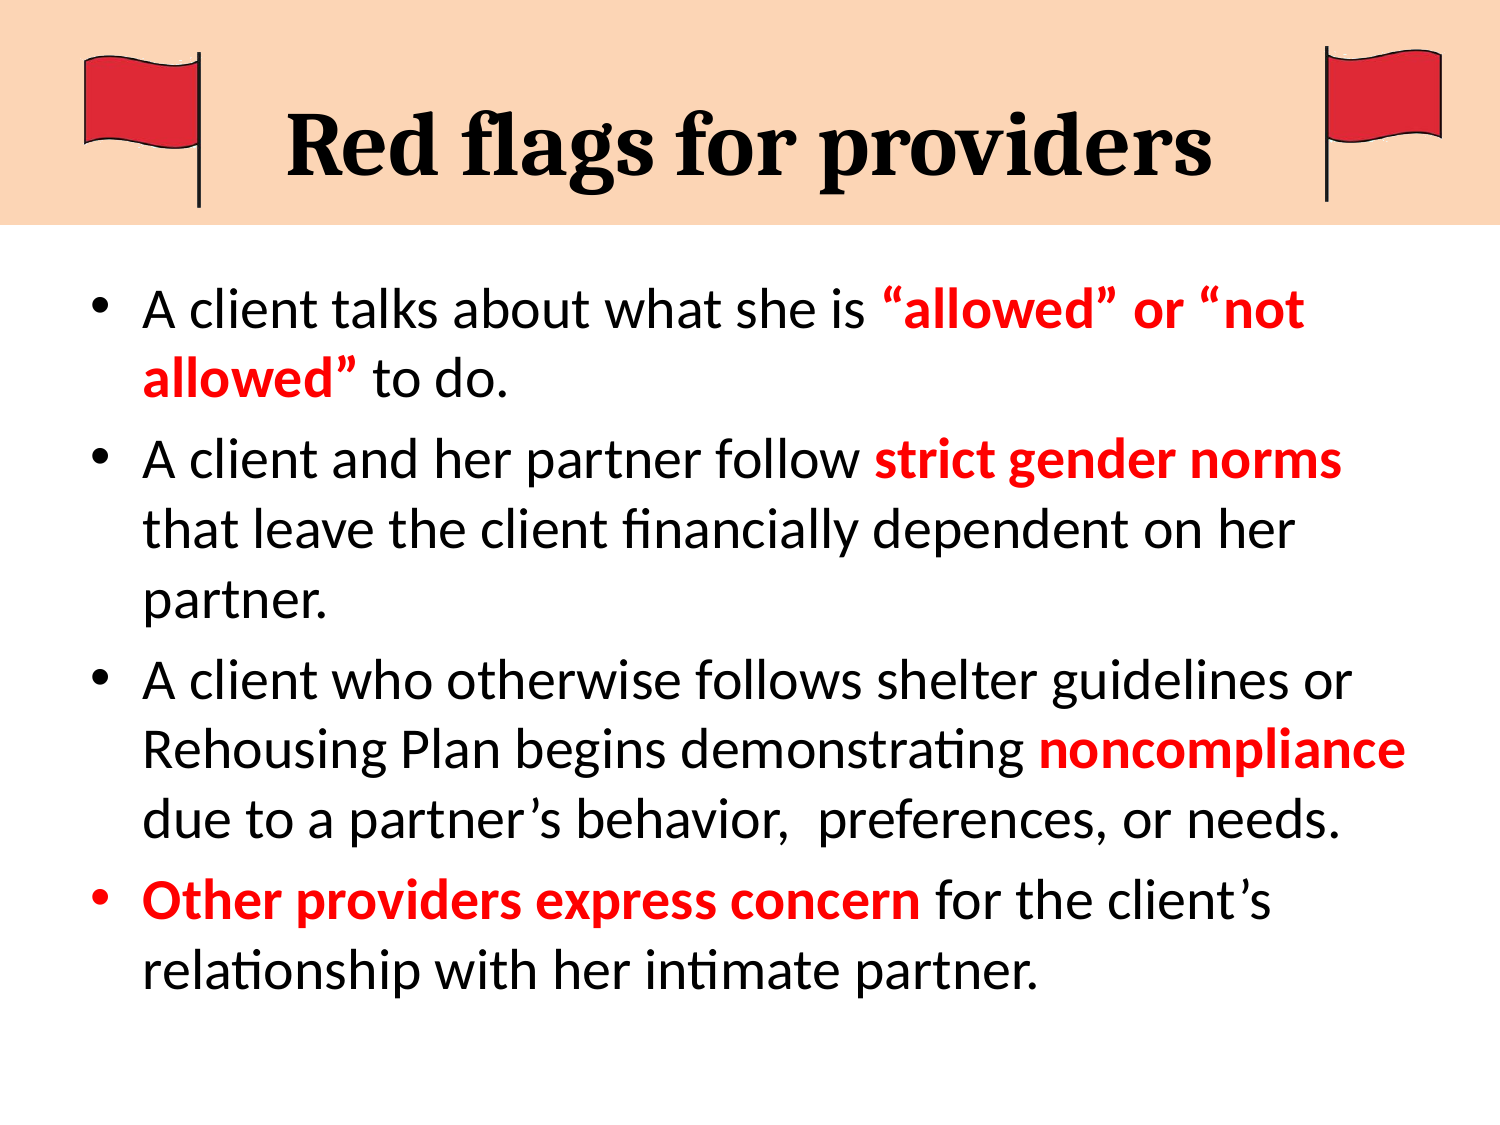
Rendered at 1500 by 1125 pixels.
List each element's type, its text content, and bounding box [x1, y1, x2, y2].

picture [74, 44, 213, 216]
picture [1312, 38, 1451, 210]
title Red flags for providers [75, 45, 1425, 233]
list A client talks about what she is “allowed” or “not allowed” to do. A client and her partner follow strict gender norms that leave the client financially dependent on her partner. A client who otherwise follows shelter guidelines or Rehousing Plan begins demonstrating noncompliance due to a partner’s behavior, preferences, or needs. Other providers express concern for the client’s relationship with her intimate partner. [75, 262, 1425, 1075]
